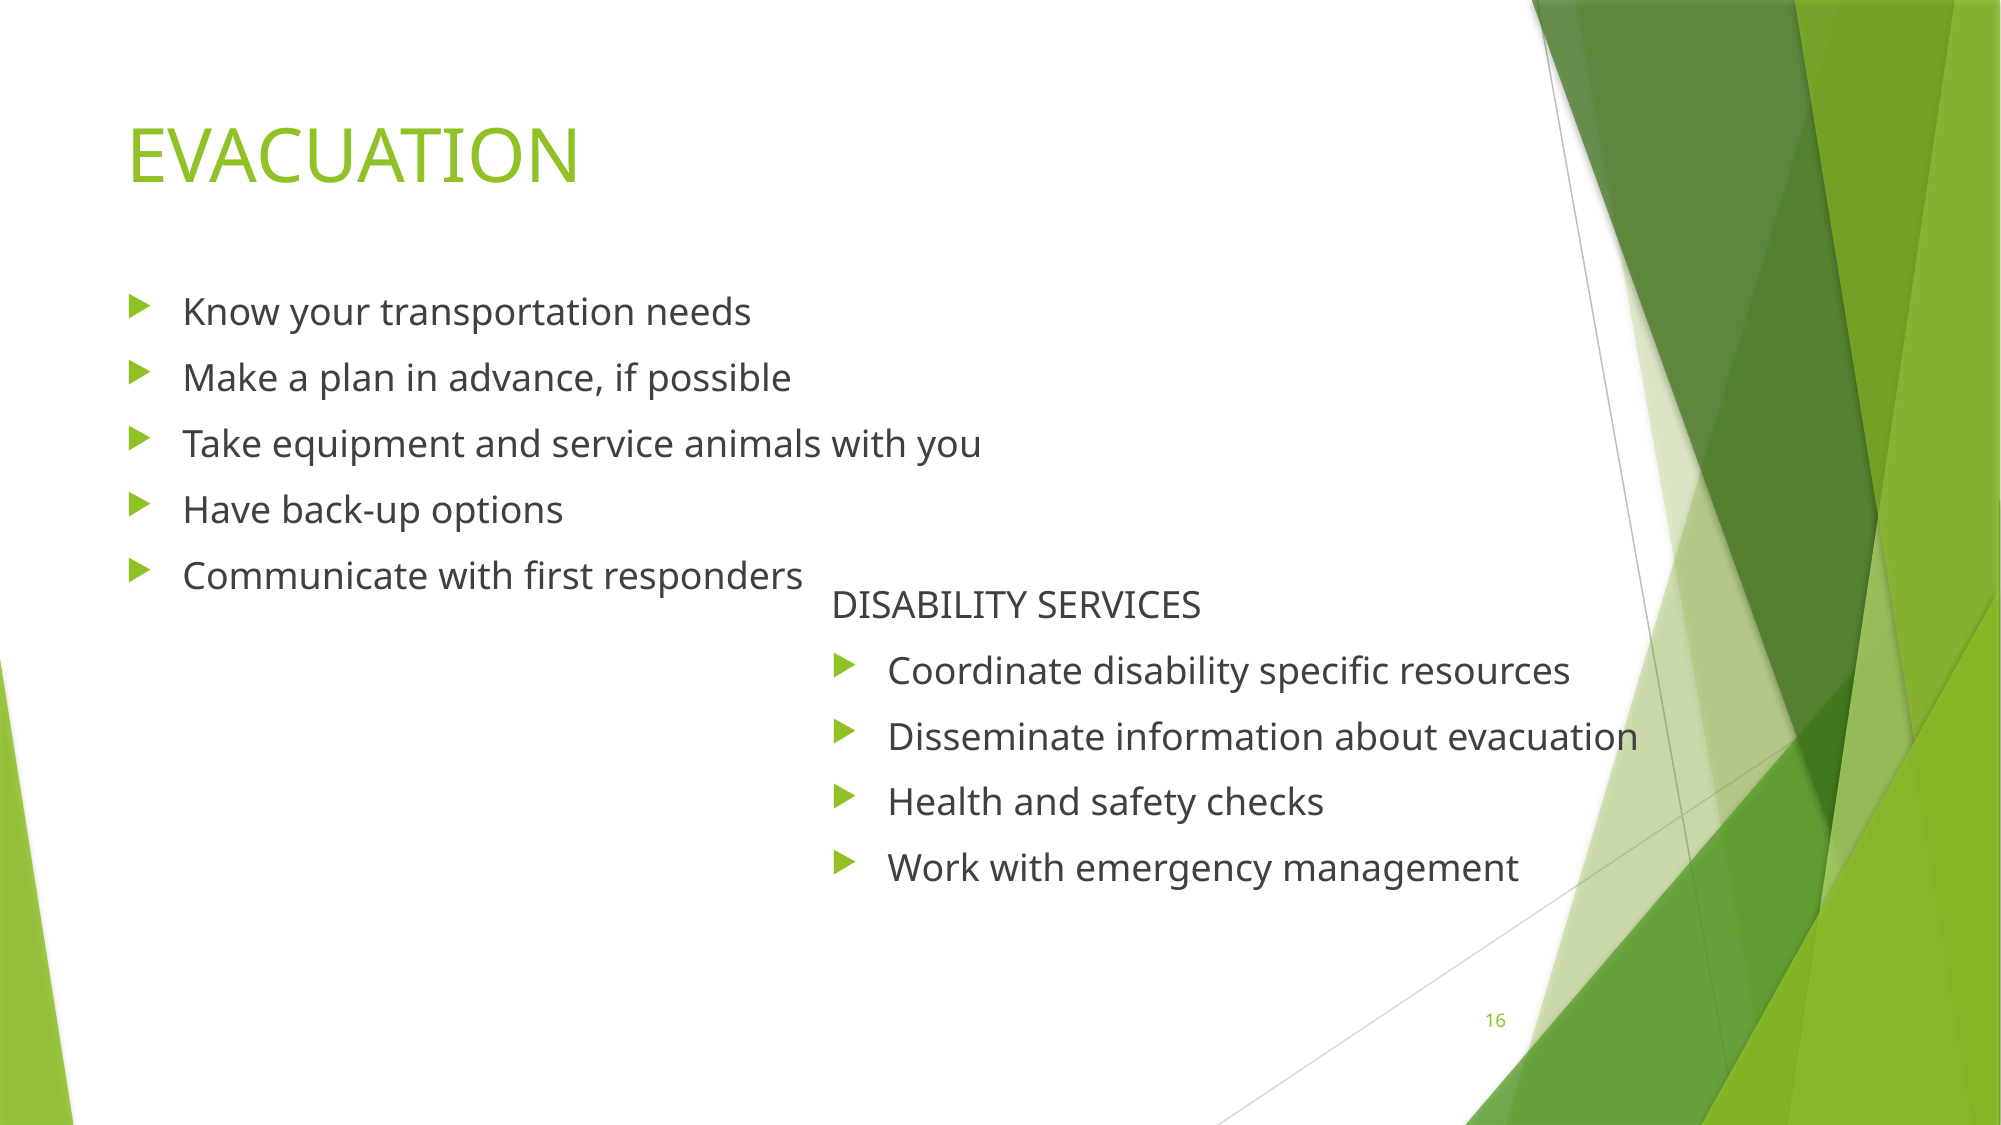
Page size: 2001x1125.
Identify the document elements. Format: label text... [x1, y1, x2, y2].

text_box DISABILITY SERVICES Coordinate disability specific resources Disseminate information about evacuation Health and safety checks Work with emergency management [816, 573, 1778, 1125]
title EVACUATION [111, 99, 1522, 317]
list Know your transportation needs Make a plan in advance, if possible Take equipment and service animals with you Have back-up options Communicate with first responders [111, 280, 1073, 918]
slide_number 16 [1409, 991, 1522, 1051]
